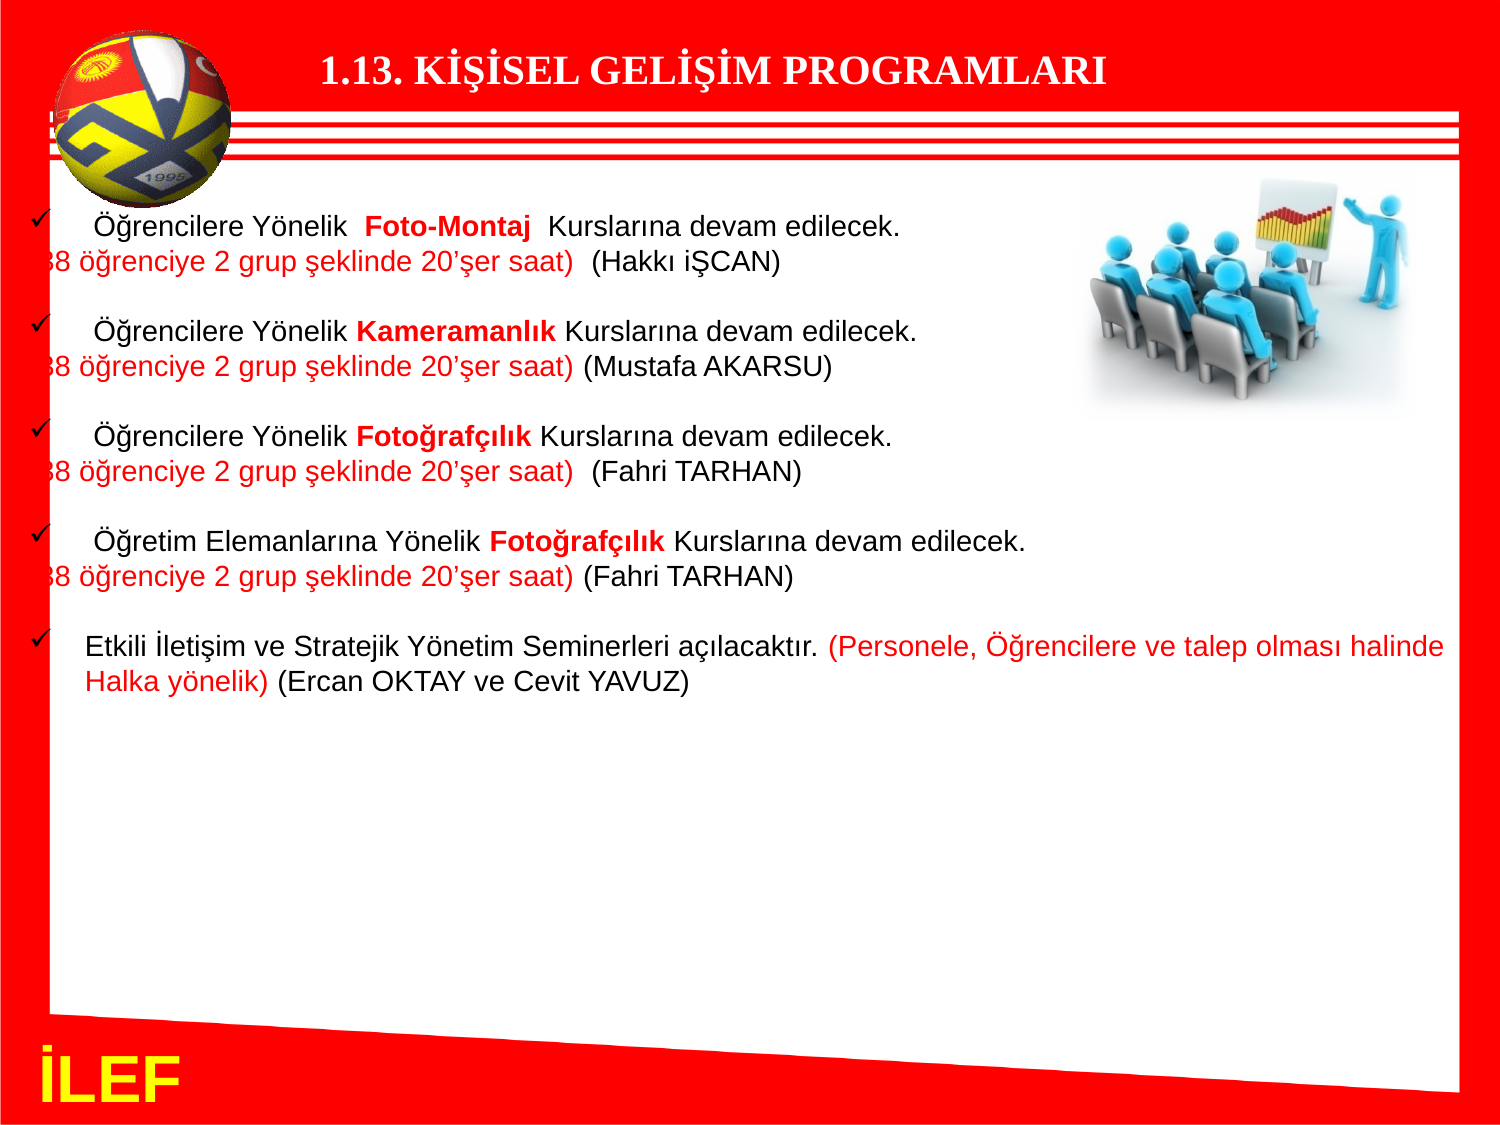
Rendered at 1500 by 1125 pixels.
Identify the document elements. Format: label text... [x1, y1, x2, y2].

text_box Öğrencilere Yönelik Foto-Montaj Kurslarına devam edilecek. (38 öğrenciye 2 grup şeklinde 20’şer saat) (Hakkı iŞCAN) Öğrencilere Yönelik Kameramanlık Kurslarına devam edilecek. (38 öğrenciye 2 grup şeklinde 20’şer saat) (Mustafa AKARSU) Öğrencilere Yönelik Fotoğrafçılık Kurslarına devam edilecek. (38 öğrenciye 2 grup şeklinde 20’şer saat) (Fahri TARHAN) Öğretim Elemanlarına Yönelik Fotoğrafçılık Kurslarına devam edilecek. (38 öğrenciye 2 grup şeklinde 20’şer saat) (Fahri TARHAN) Etkili İletişim ve Stratejik Yönetim Seminerleri açılacaktır. (Personele, Öğrencilere ve talep olması halinde Halka yönelik) (Ercan OKTAY ve Cevit YAVUZ) [14, 199, 1500, 775]
picture [0, 0, 1500, 1125]
text_box 1.13. KİŞİSEL GELİŞİM PROGRAMLARI [304, 35, 1430, 100]
text_box İLEF [23, 1028, 260, 1124]
